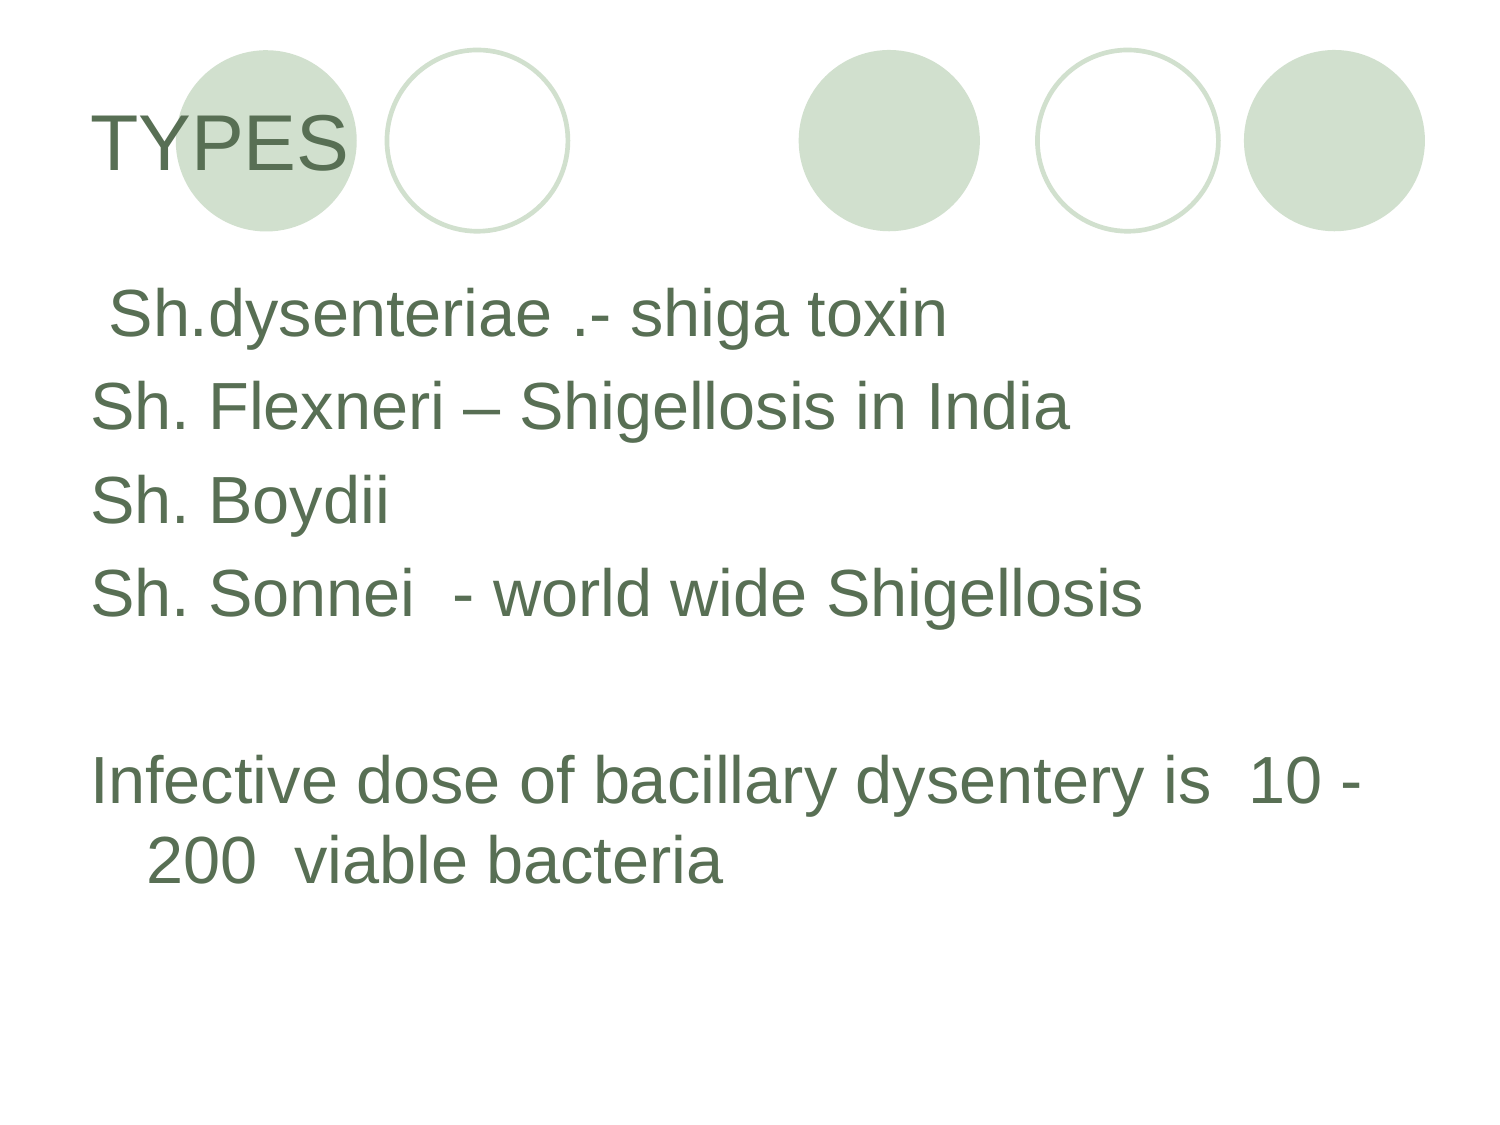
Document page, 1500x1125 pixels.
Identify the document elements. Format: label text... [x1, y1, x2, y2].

title TYPES [75, 45, 1425, 233]
list Sh.dysenteriae .- shiga toxin Sh. Flexneri – Shigellosis in India Sh. Boydii Sh. Sonnei - world wide Shigellosis Infective dose of bacillary dysentery is 10 -200 viable bacteria [75, 262, 1425, 1006]
